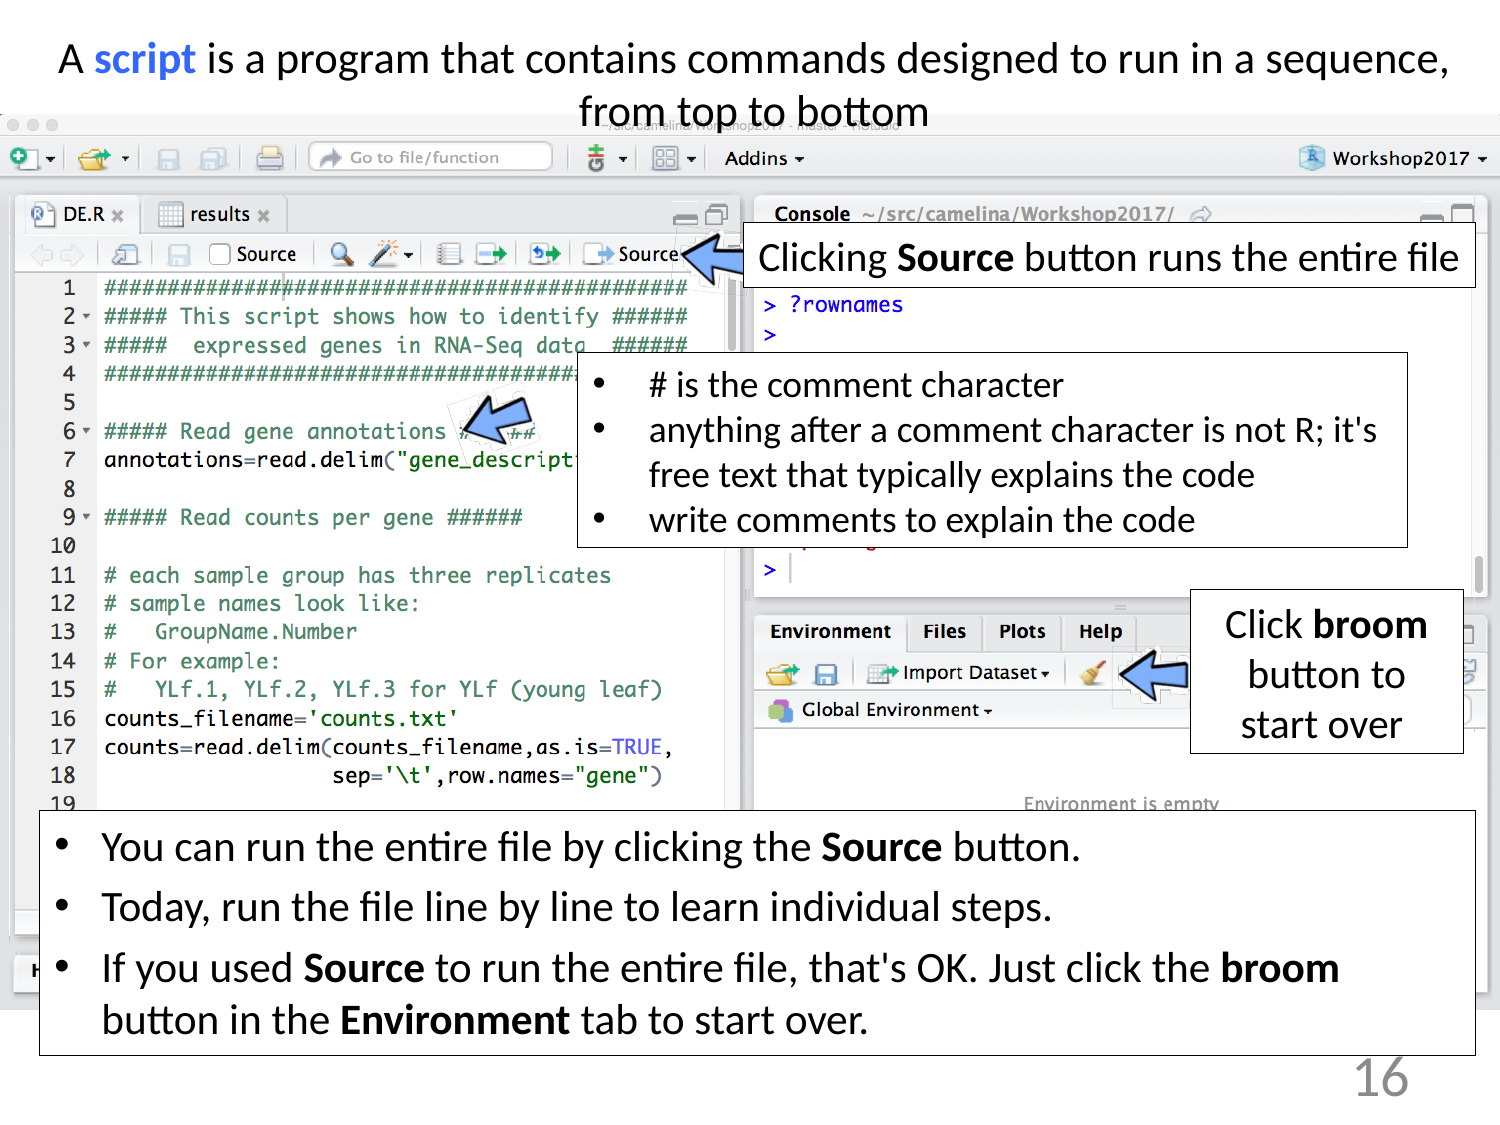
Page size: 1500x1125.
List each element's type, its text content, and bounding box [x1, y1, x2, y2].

list You can run the entire file by clicking the Source button. Today, run the file line by line to learn individual steps. If you used Source to run the entire file, that's OK. Just click the broom button in the Environment tab to start over. [39, 1019, 1476, 1056]
slide_number 16 [1074, 1042, 1425, 1103]
title A script is a program that contains commands designed to run in a sequence, from top to bottom [9, 20, 1500, 114]
picture [0, 114, 1500, 1011]
